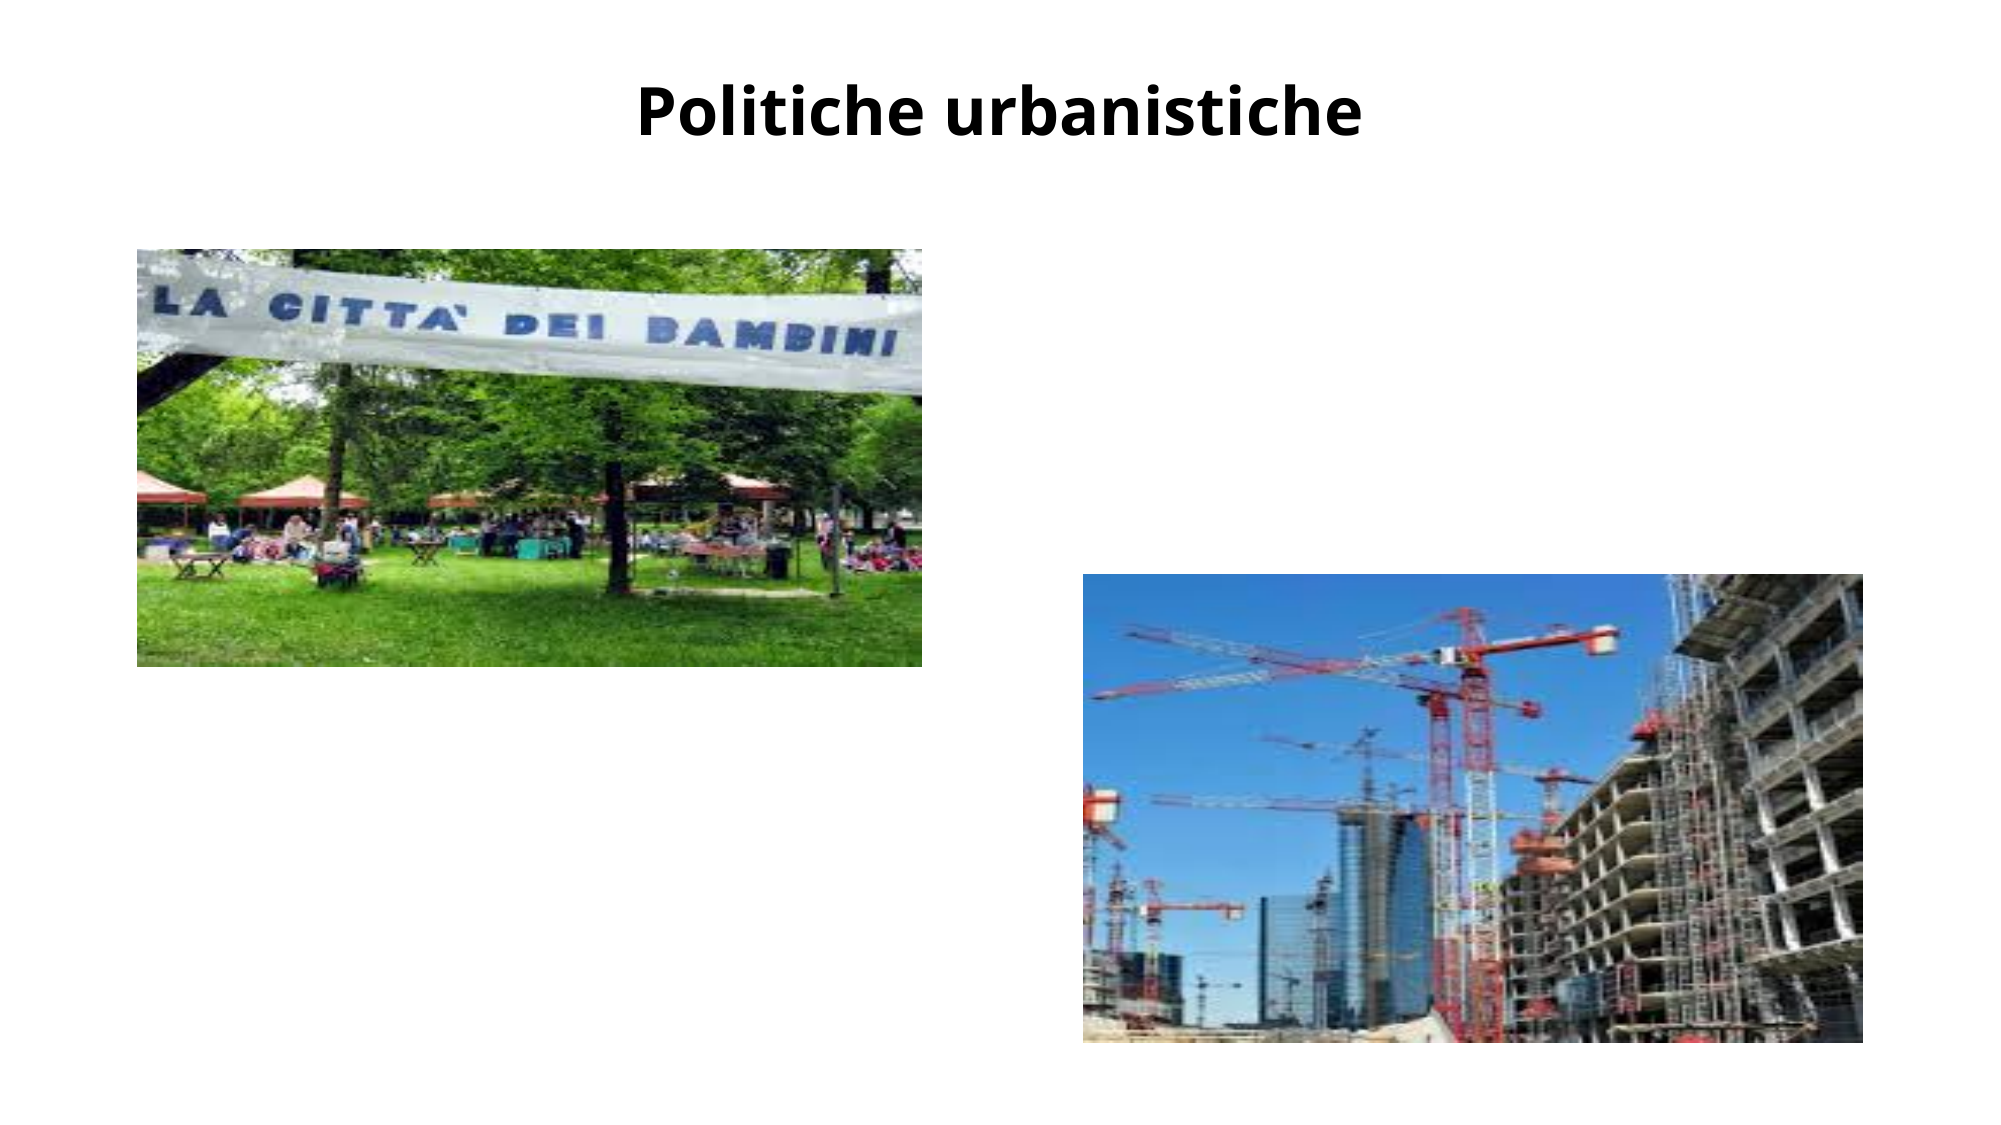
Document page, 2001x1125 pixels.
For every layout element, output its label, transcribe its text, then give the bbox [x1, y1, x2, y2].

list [137, 249, 922, 667]
title Politiche urbanistiche [137, 4, 1863, 223]
picture [1083, 574, 1863, 1043]
